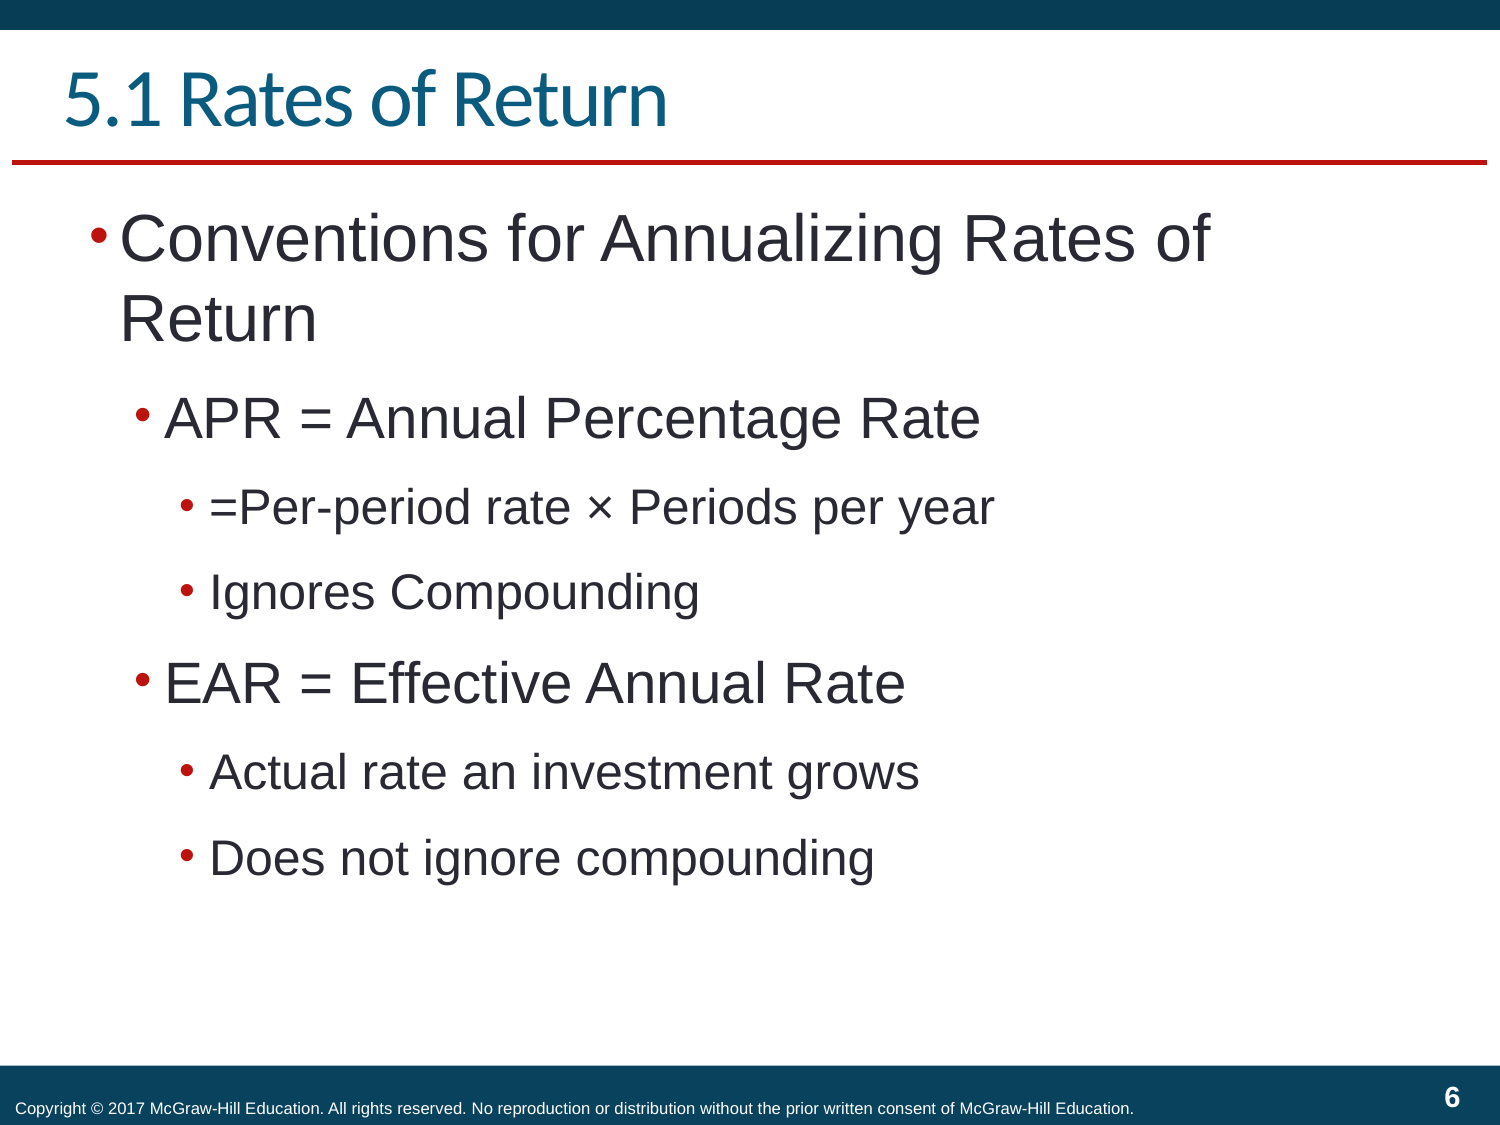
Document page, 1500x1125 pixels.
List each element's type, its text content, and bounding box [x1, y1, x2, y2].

title 5.1 Rates of Return [47, 24, 1453, 163]
list Conventions for Annualizing Rates of Return APR = Annual Percentage Rate =Per-period rate × Periods per year Ignores Compounding EAR = Effective Annual Rate Actual rate an investment grows Does not ignore compounding [74, 187, 1425, 988]
